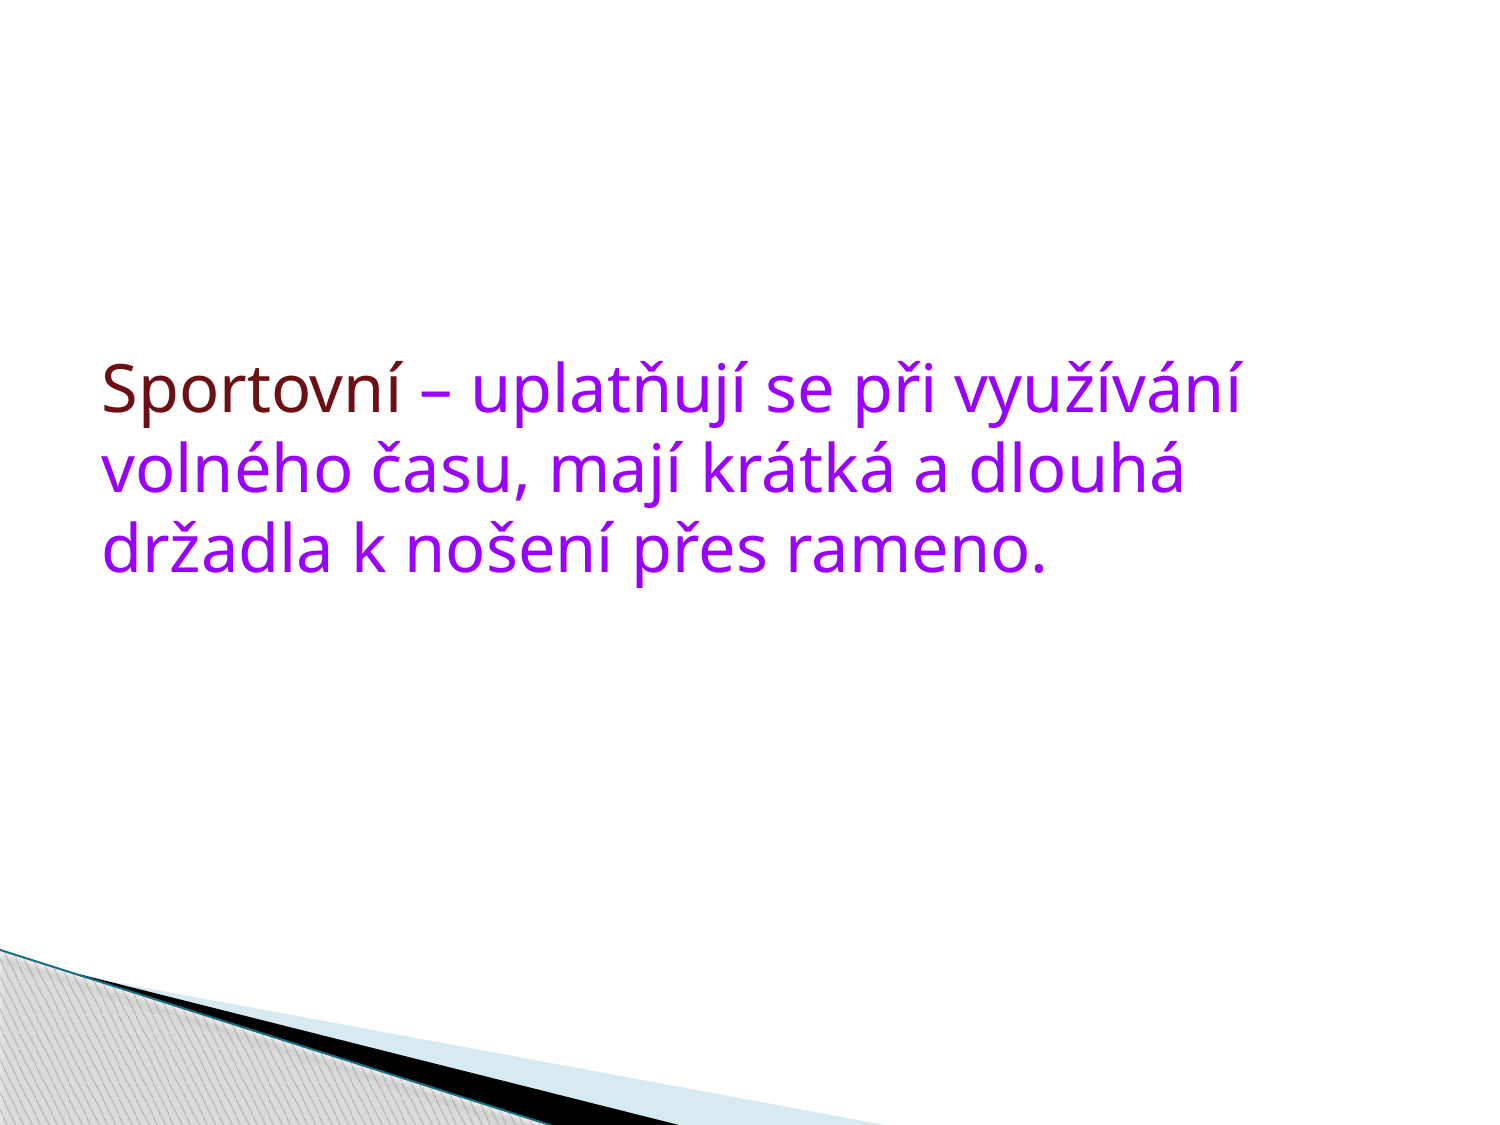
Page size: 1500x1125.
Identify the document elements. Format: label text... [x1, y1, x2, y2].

text_box Sportovní – uplatňují se při využívání volného času, mají krátká a dlouhá držadla k nošení přes rameno. [86, 338, 1276, 593]
